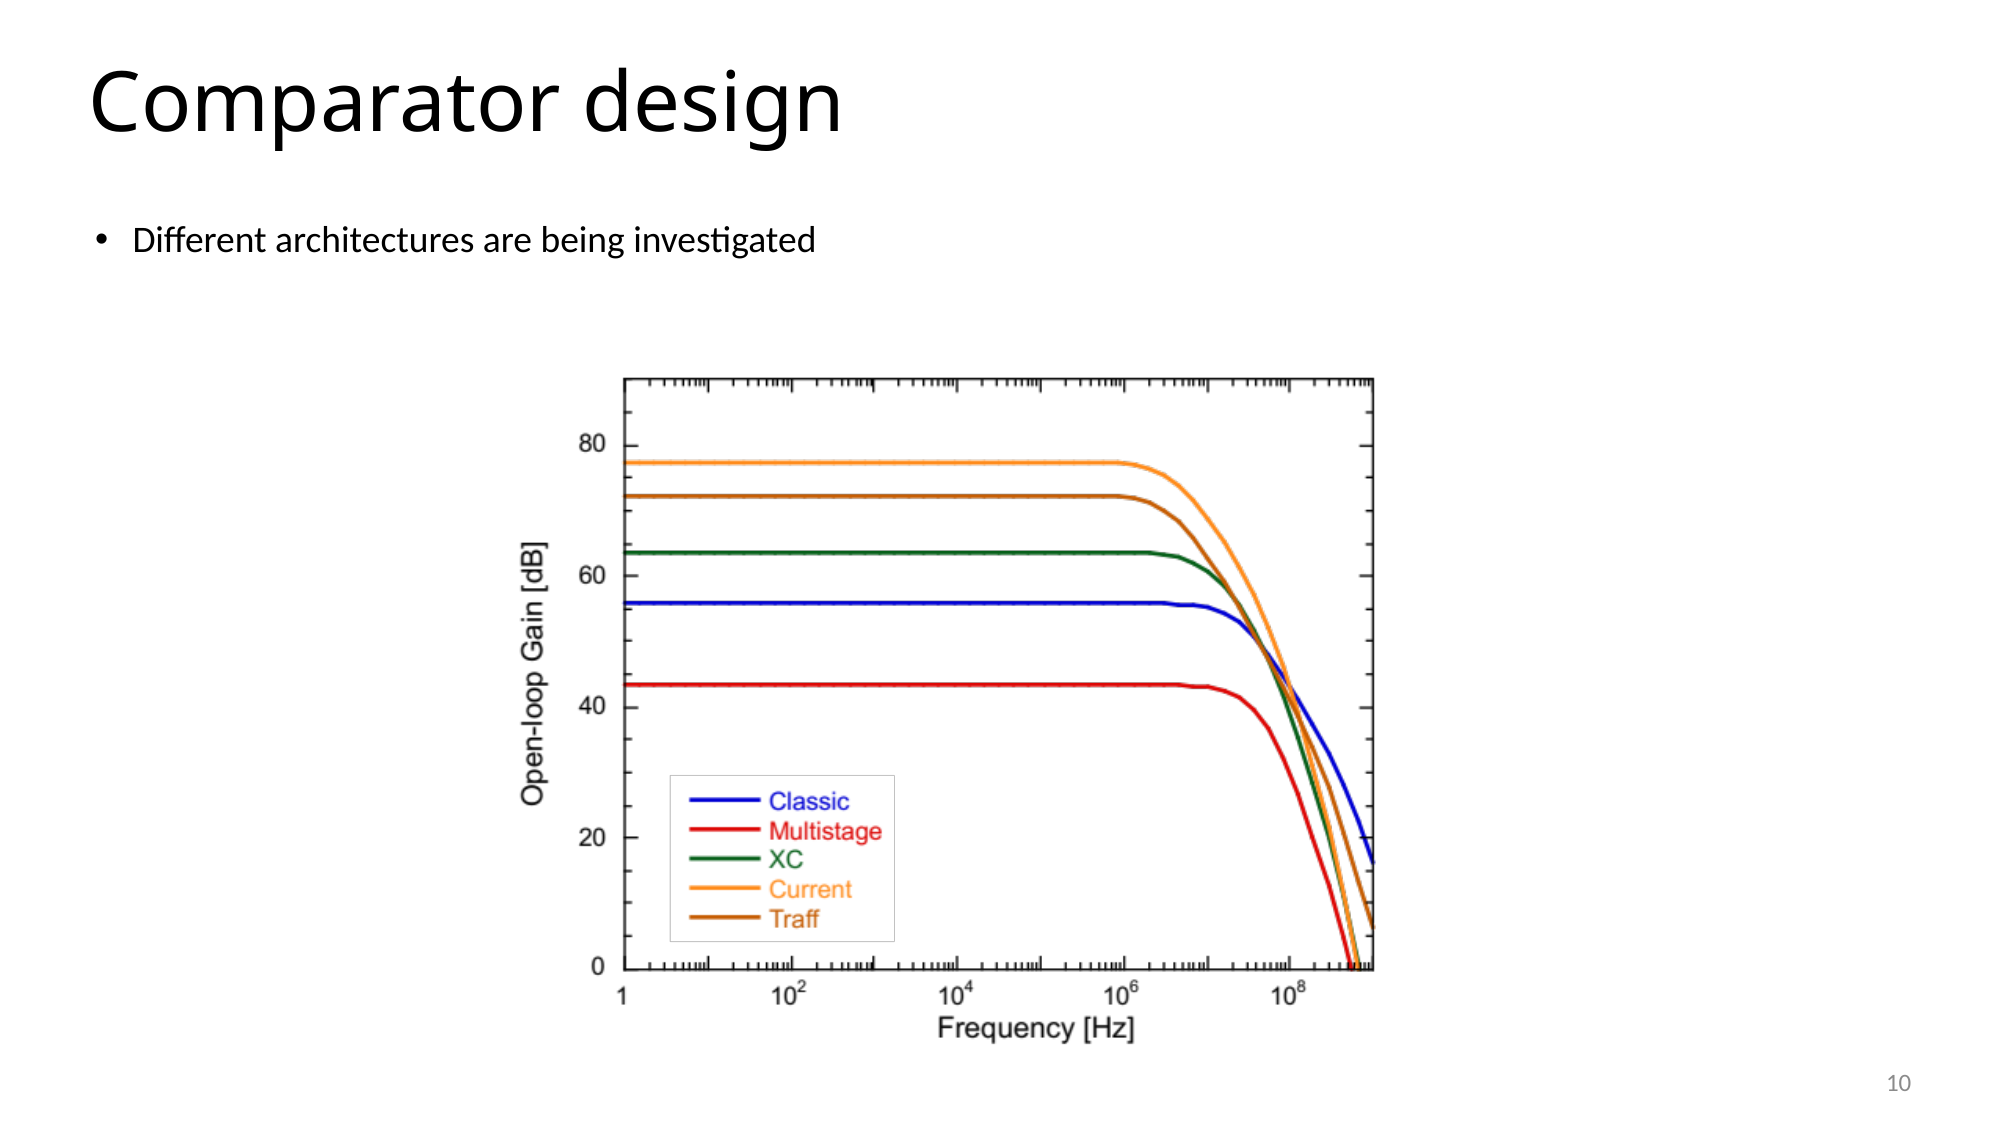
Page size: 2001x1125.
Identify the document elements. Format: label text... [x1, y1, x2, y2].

title Comparator design [73, 58, 1921, 150]
picture [487, 331, 1457, 1082]
slide_number 10 [1476, 1066, 1927, 1097]
text_box Different architectures are being investigated [80, 212, 1865, 311]
